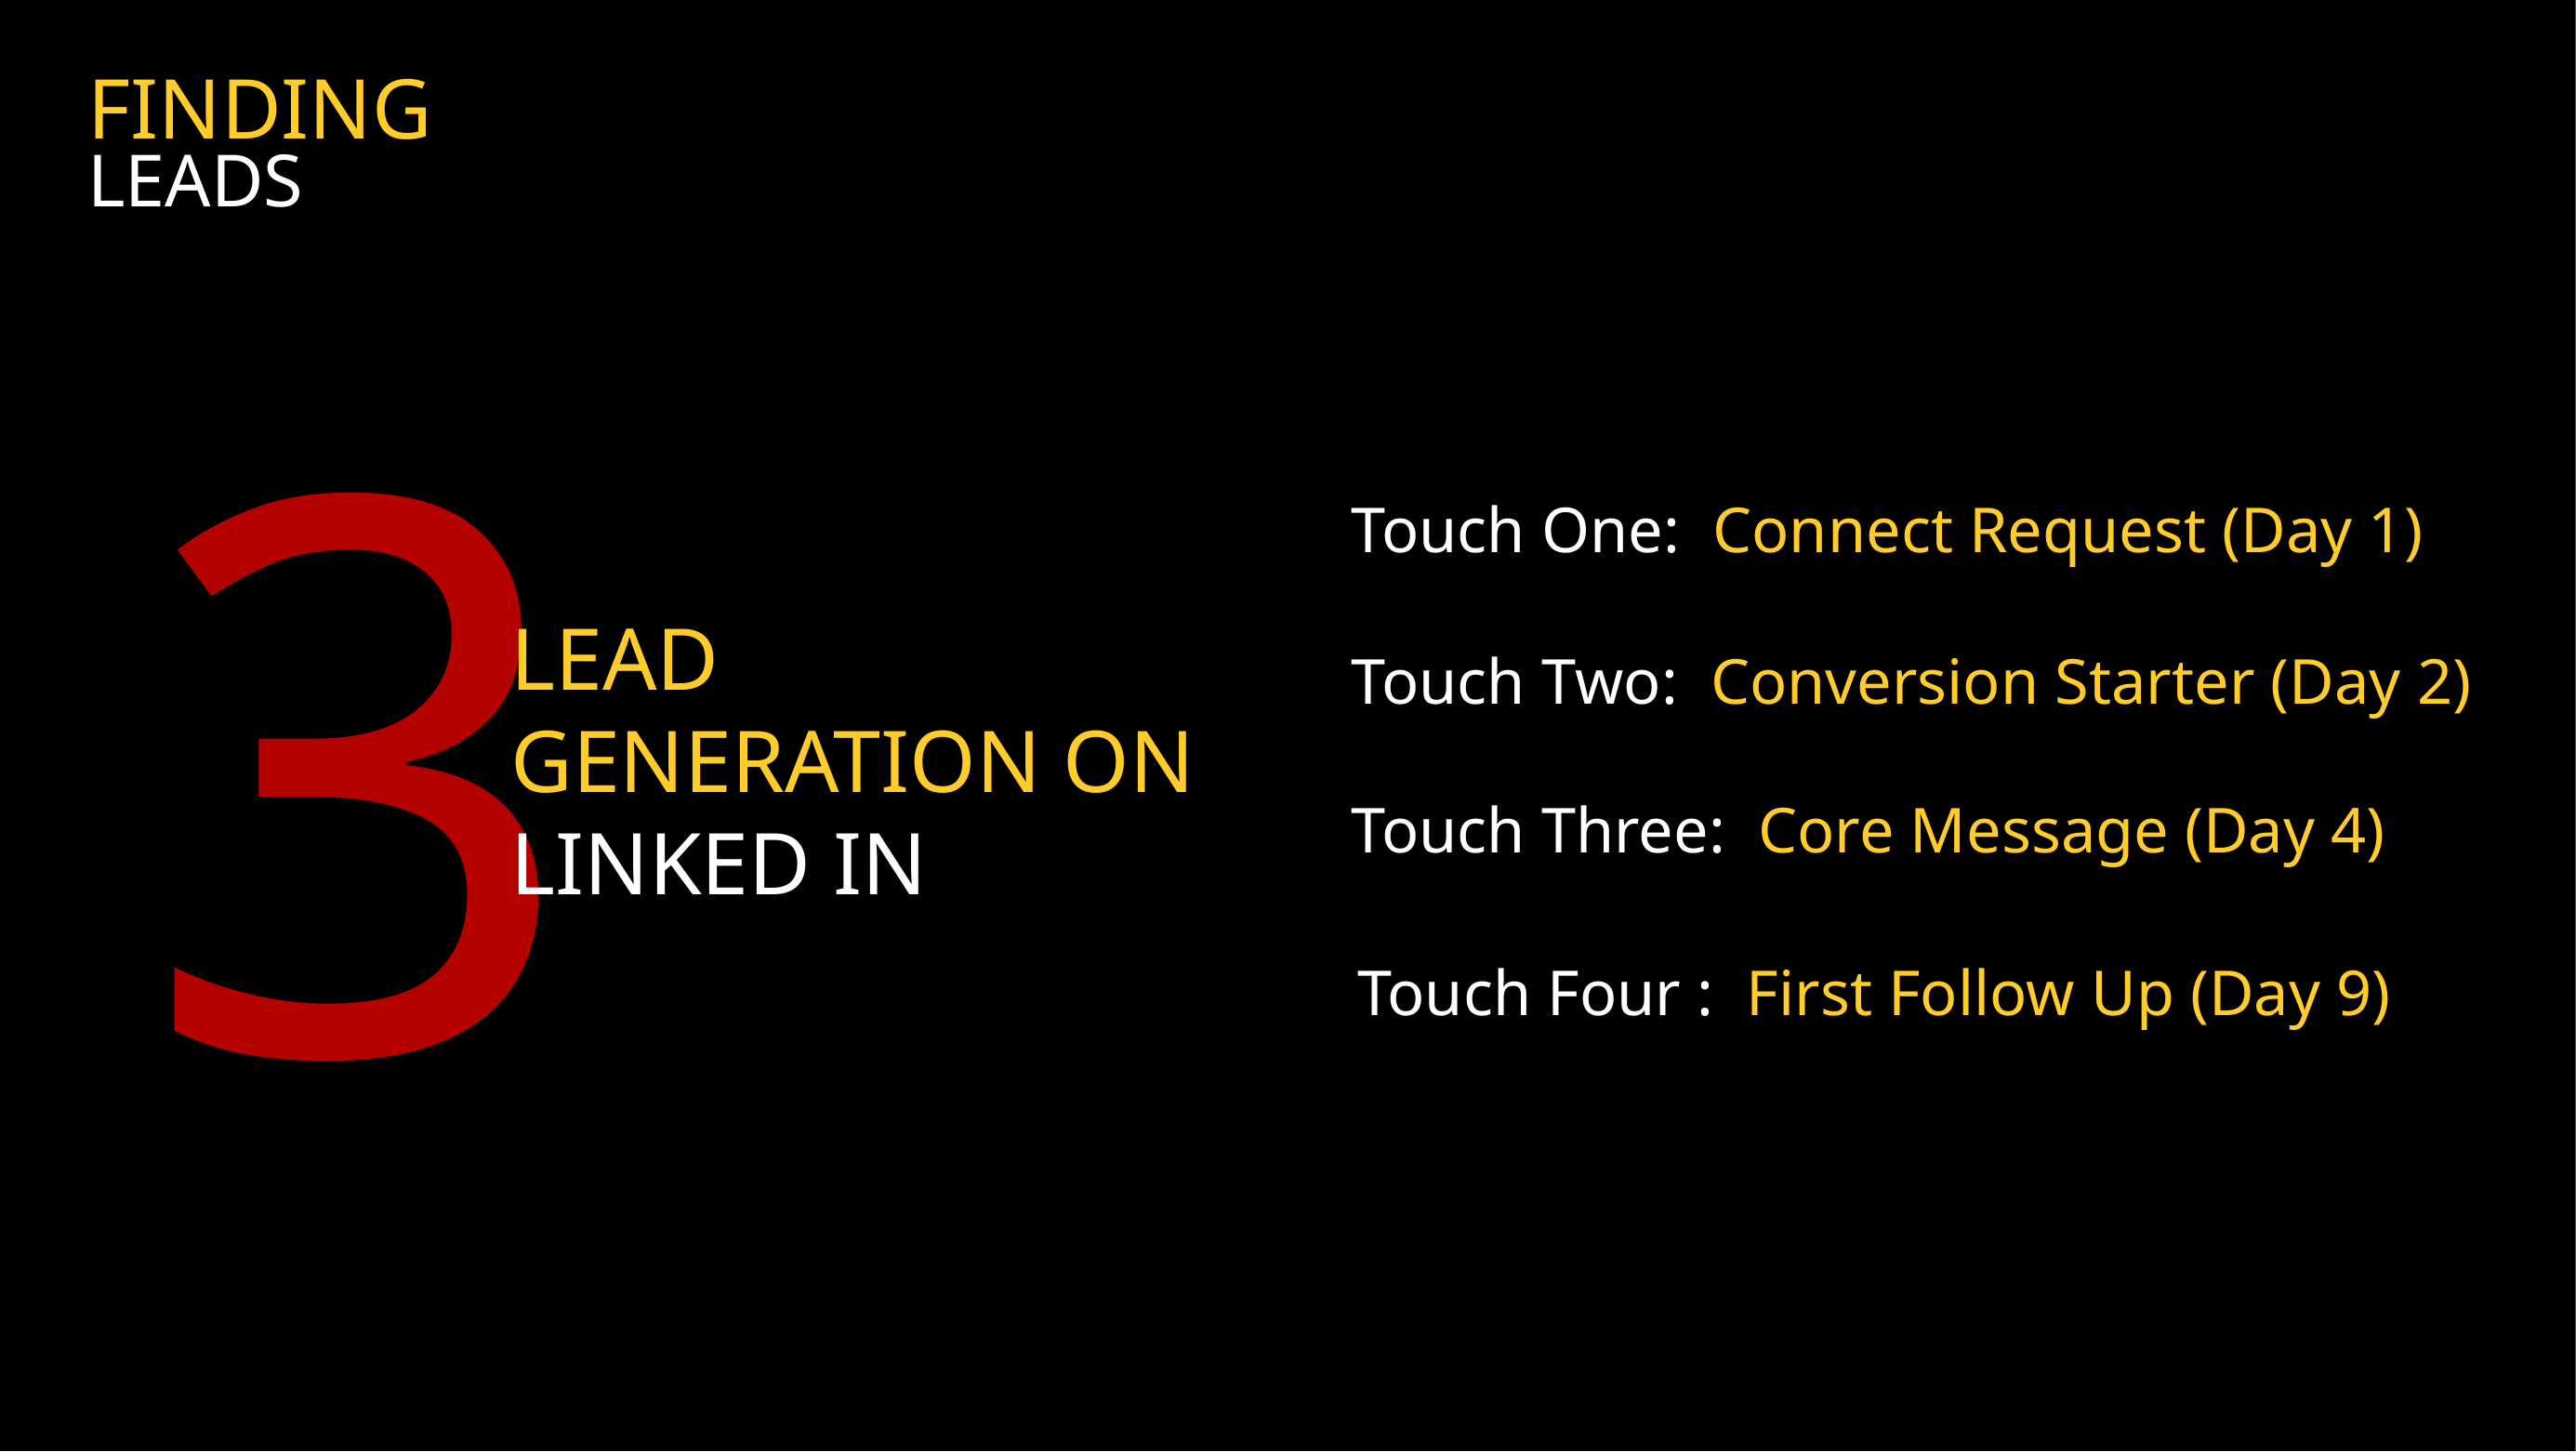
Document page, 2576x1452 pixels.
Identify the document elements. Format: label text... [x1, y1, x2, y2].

text_box Touch One: Connect Request (Day 1) [1338, 483, 2524, 577]
text_box Touch Two: Conversion Starter (Day 2) [1338, 635, 2524, 729]
text_box Touch Three: Core Message (Day 4) [1338, 784, 2524, 878]
text_box 3 [125, 272, 481, 1063]
text_box LEAD GENERATION ON LINKED IN [496, 598, 1242, 901]
text_box Touch Four : First Follow Up (Day 9) [1343, 946, 2530, 1040]
text_box LEADS [74, 140, 1090, 229]
text_box FINDING [74, 49, 865, 140]
